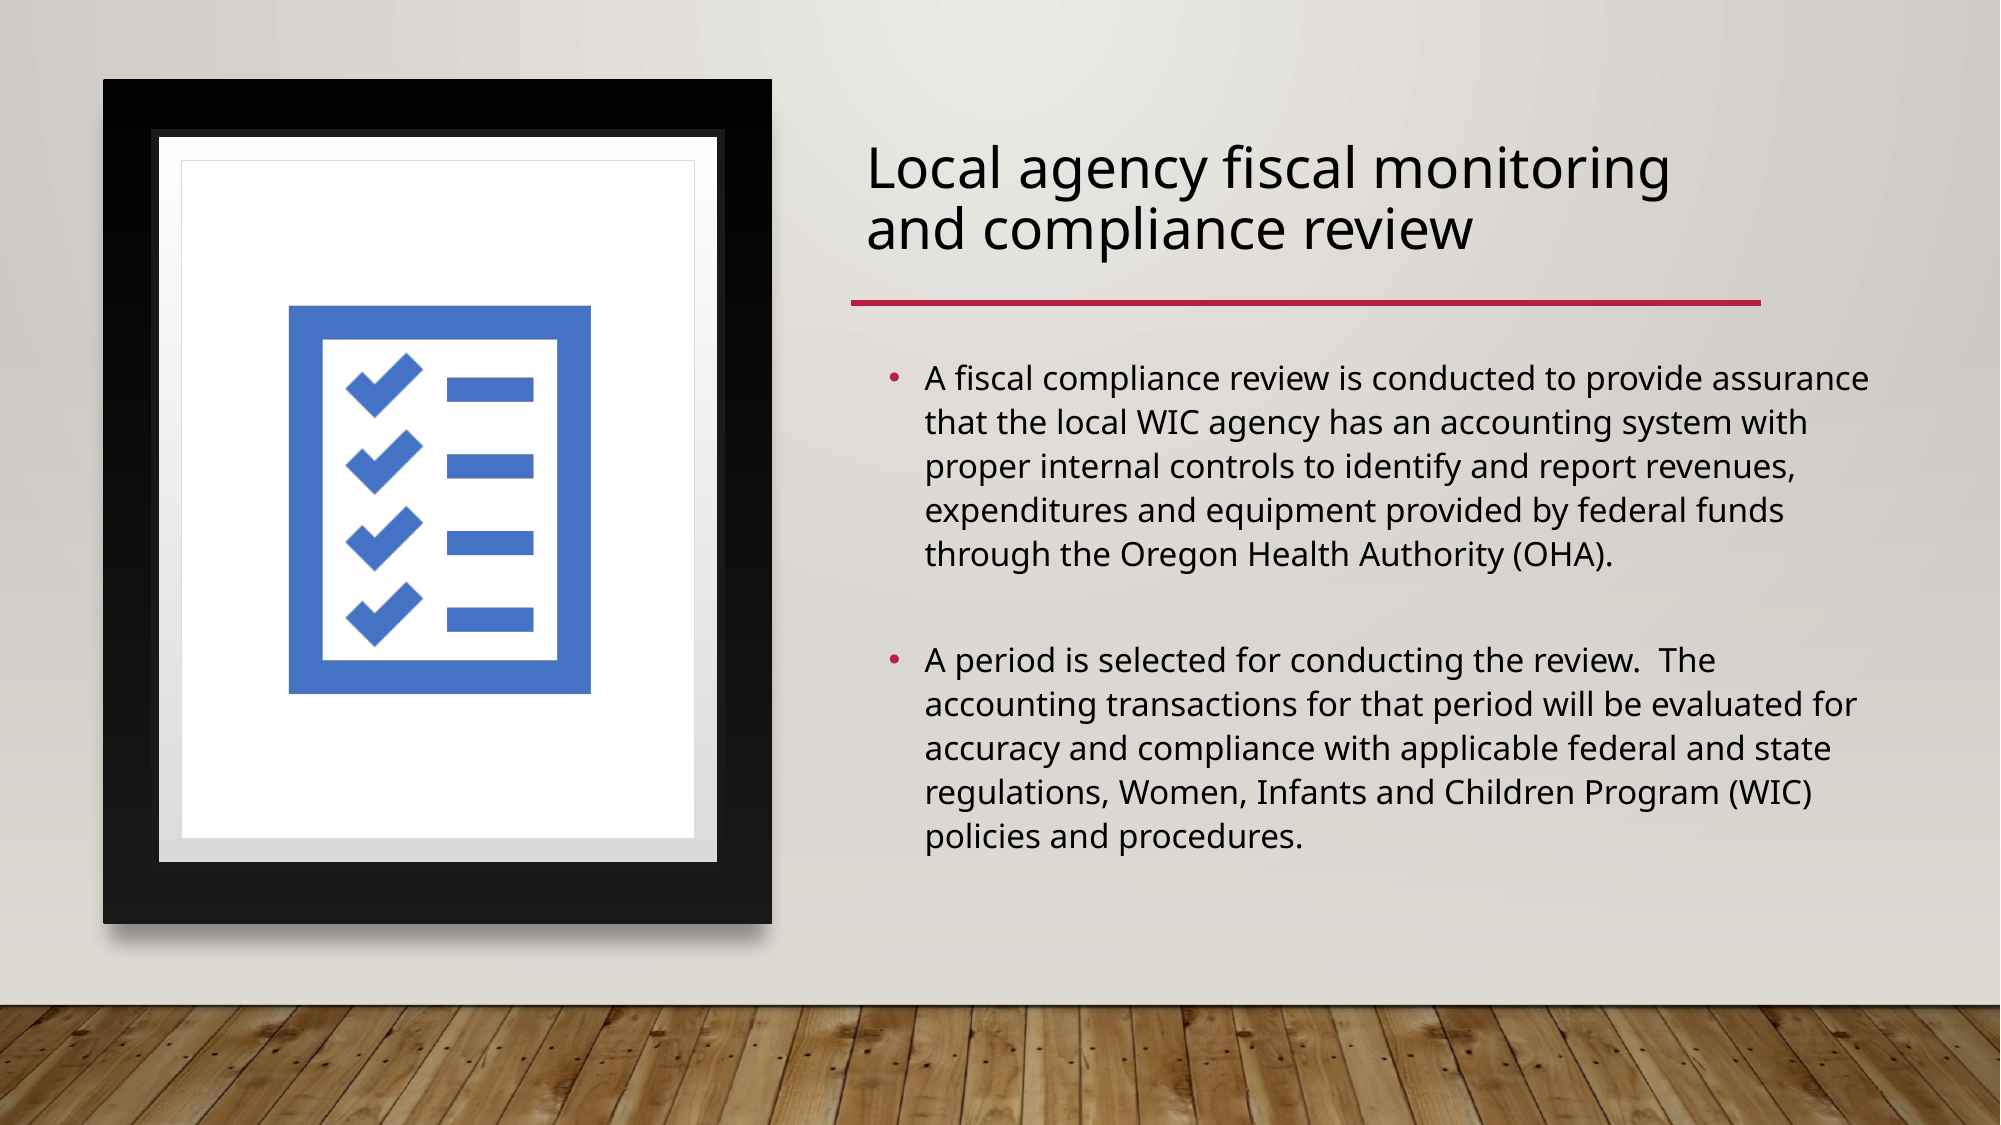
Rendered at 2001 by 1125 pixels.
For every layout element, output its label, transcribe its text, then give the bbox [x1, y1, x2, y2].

picture [210, 270, 671, 731]
title Local agency fiscal monitoring and compliance review [851, 131, 1762, 302]
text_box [103, 78, 773, 924]
list A fiscal compliance review is conducted to provide assurance that the local WIC agency has an accounting system with proper internal controls to identify and report revenues, expenditures and equipment provided by federal funds through the Oregon Health Authority (OHA). A period is selected for conducting the review. The accounting transactions for that period will be evaluated for accuracy and compliance with applicable federal and state regulations, Women, Infants and Children Program (WIC) policies and procedures. [801, 303, 1897, 869]
picture [0, 1006, 2000, 1125]
text_box [0, 0, 2000, 330]
text_box [0, 330, 2000, 1004]
